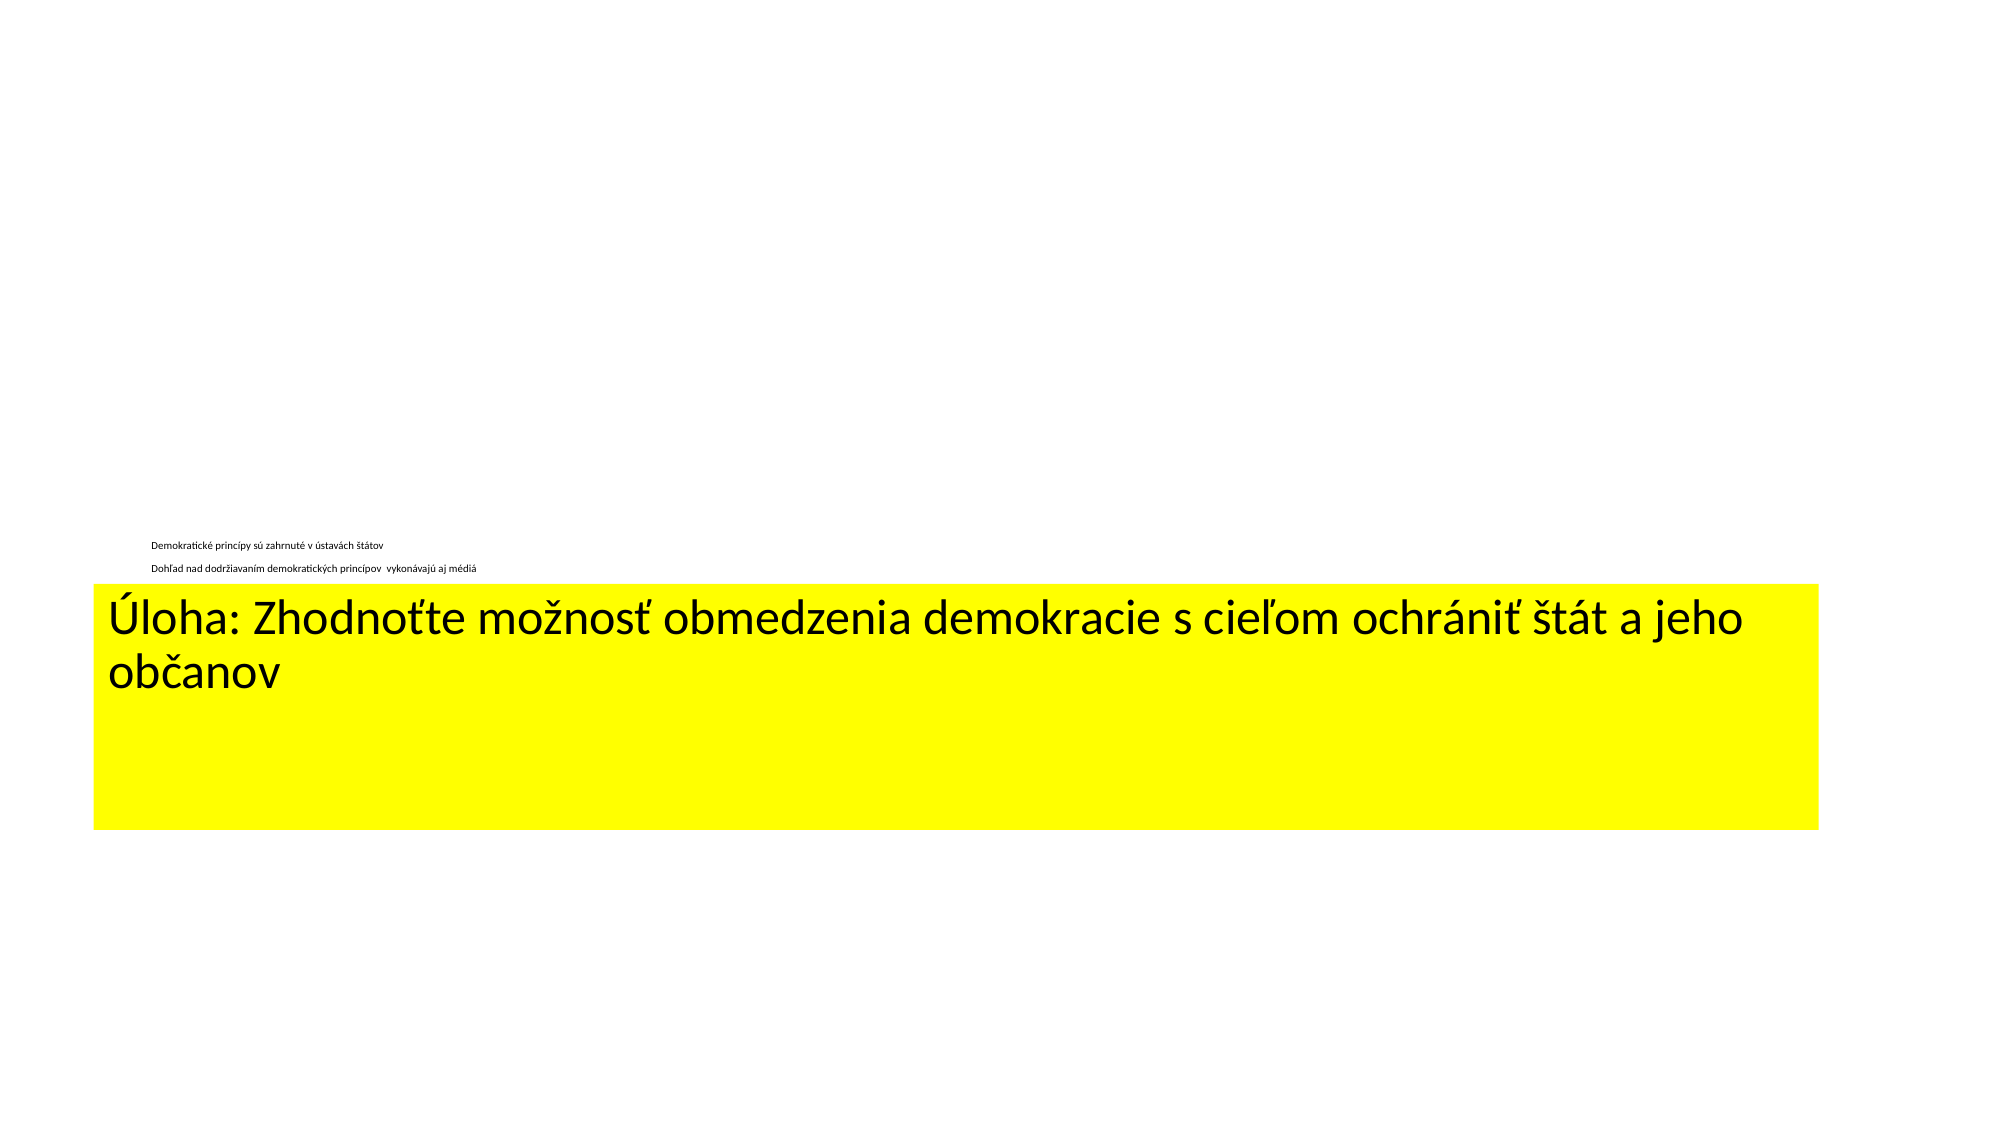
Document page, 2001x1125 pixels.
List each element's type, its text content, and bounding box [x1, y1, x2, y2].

list Úloha: Zhodnoťte možnosť obmedzenia demokracie s cieľom ochrániť štát a jeho občanov [93, 583, 1819, 830]
title Demokratické princípy sú zahrnuté v ústavách štátov Dohľad nad dodržiavaním demokratických princípov vykonávajú aj médiá [136, 42, 1862, 631]
